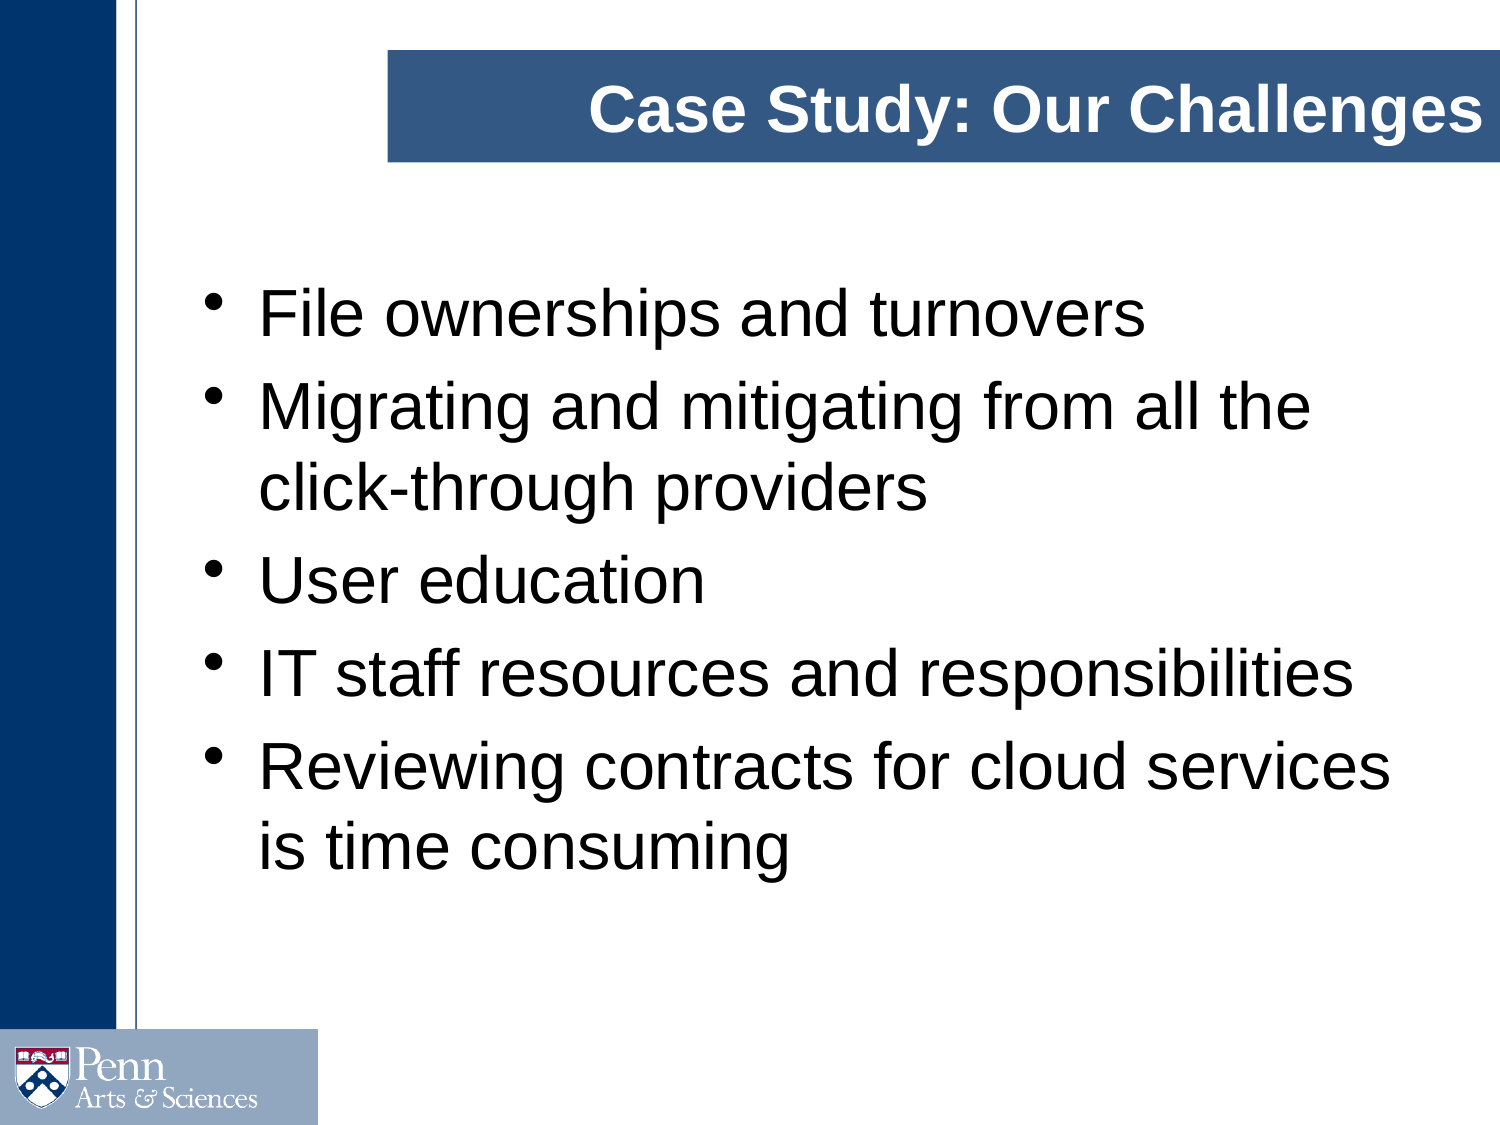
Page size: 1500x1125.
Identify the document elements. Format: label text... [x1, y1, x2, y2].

list File ownerships and turnovers Migrating and mitigating from all the click-through providers User education IT staff resources and responsibilities Reviewing contracts for cloud services is time consuming [187, 262, 1450, 1005]
title Case Study: Our Challenges [387, 50, 1500, 163]
picture [0, 0, 318, 1125]
